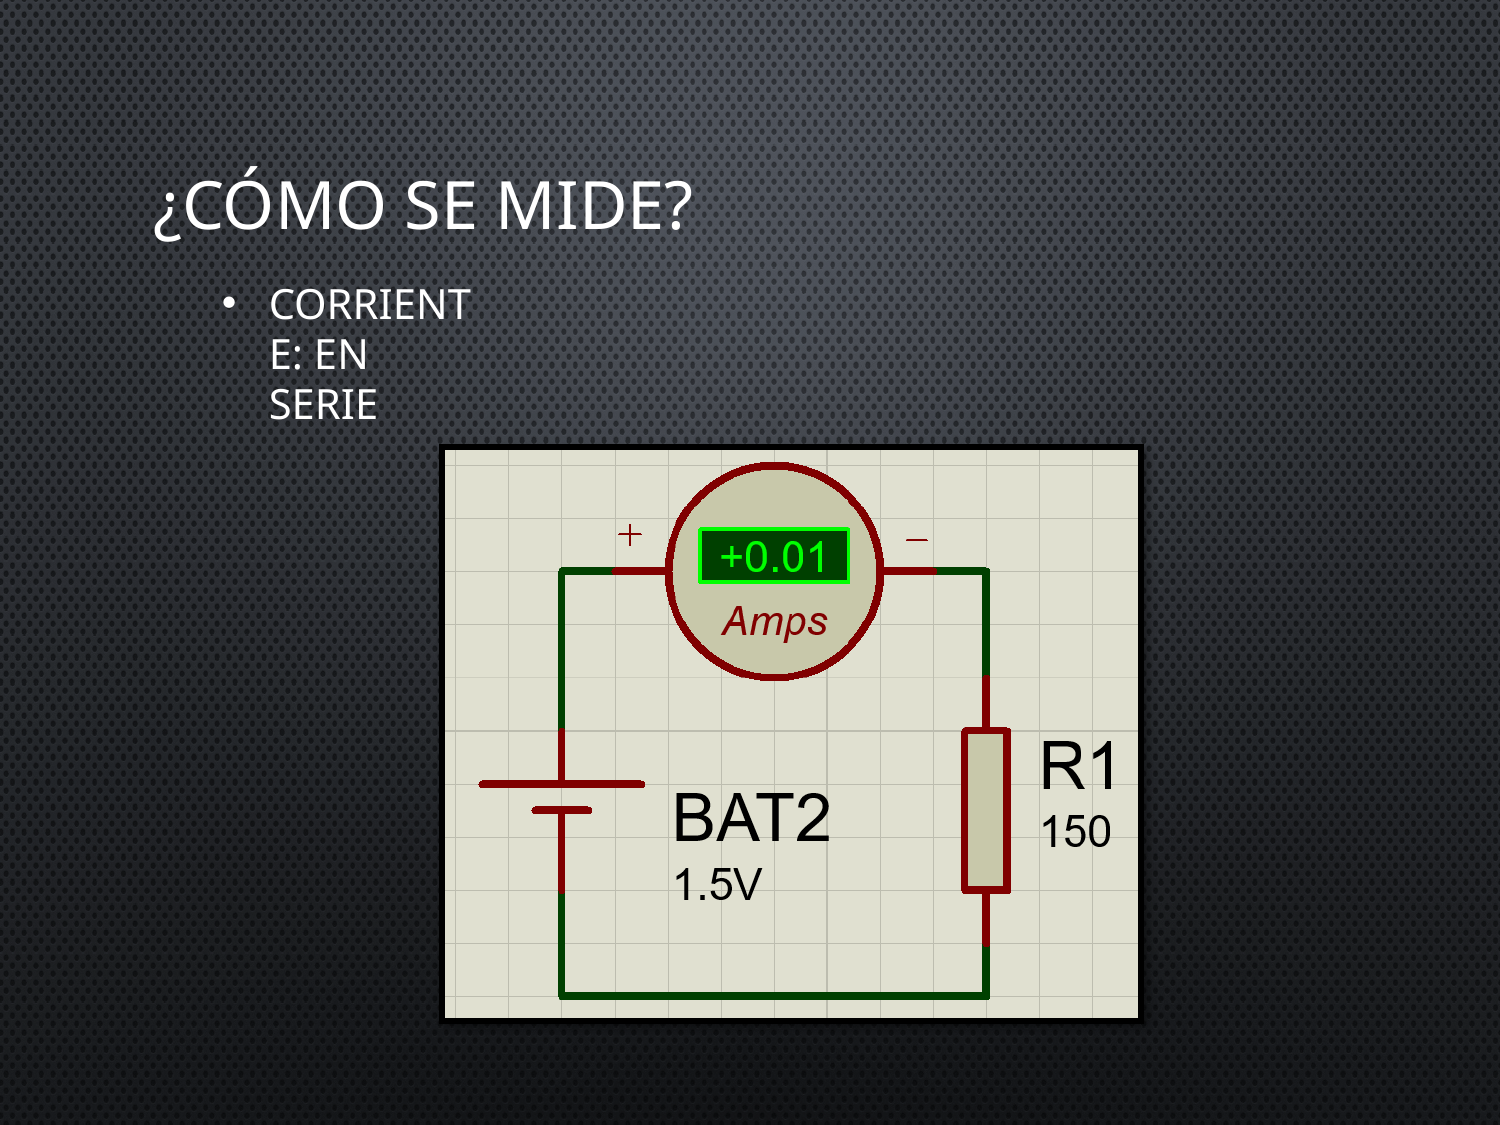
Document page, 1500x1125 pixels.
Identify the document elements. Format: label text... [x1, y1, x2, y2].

picture [444, 450, 1139, 1019]
list Corriente: en serie [206, 276, 487, 429]
title ¿Cómo se mide? [138, 46, 1357, 359]
